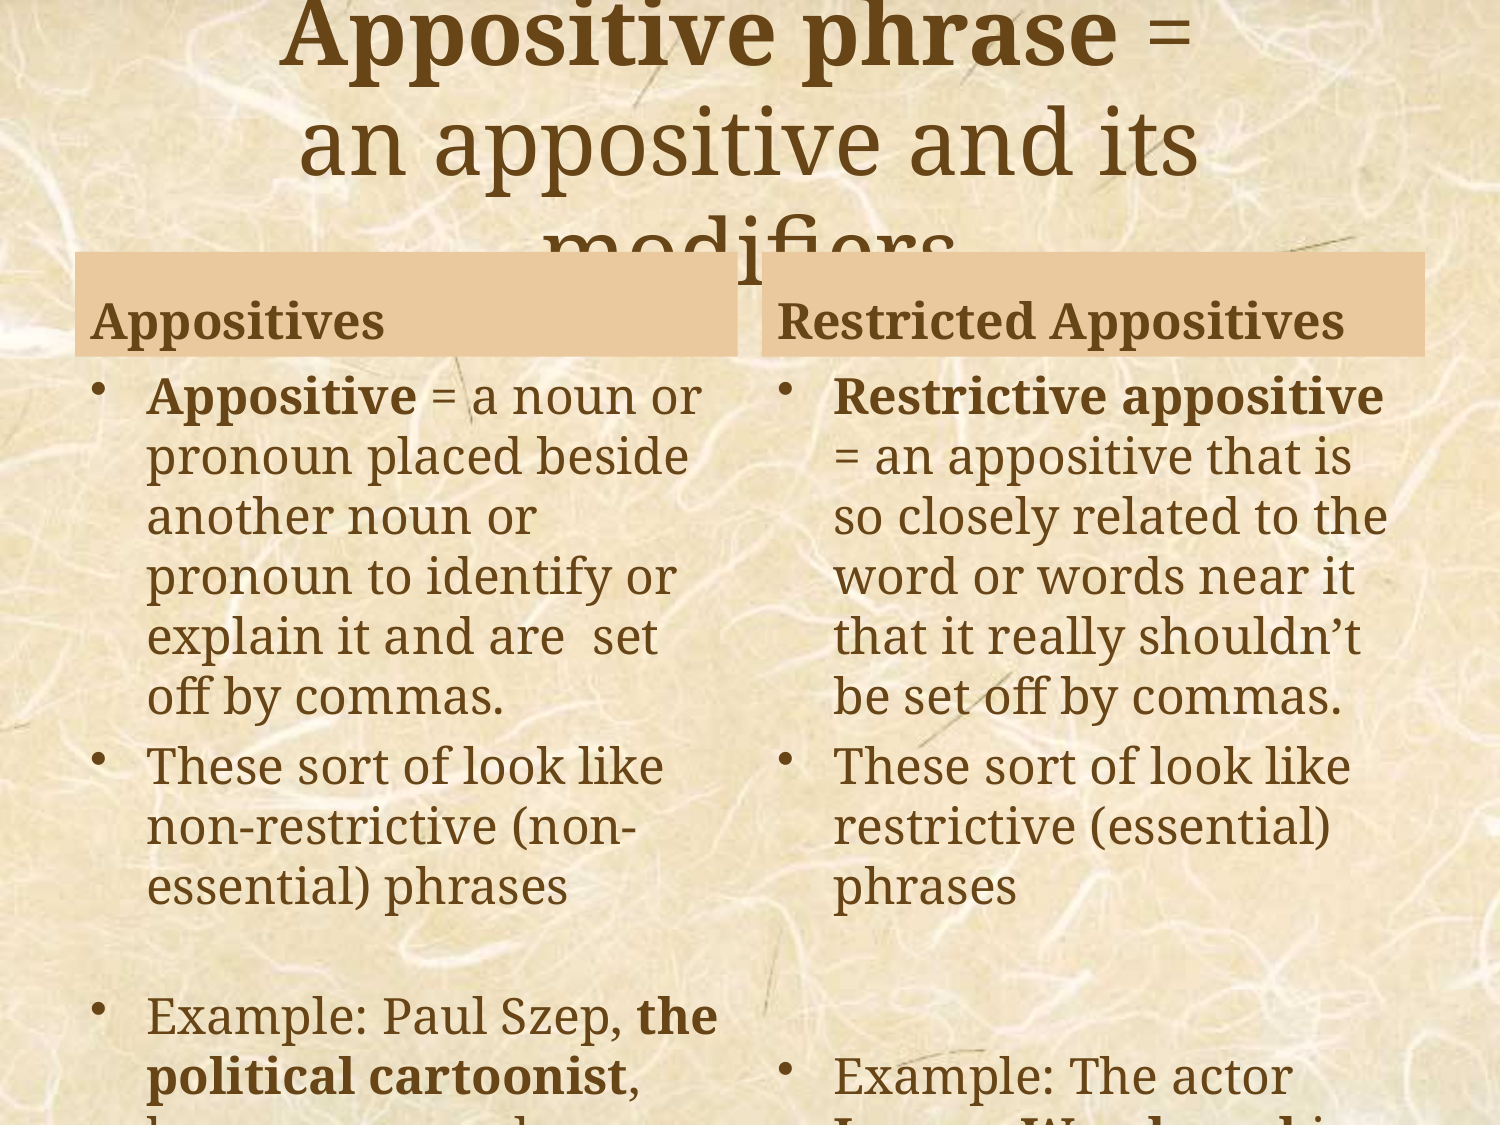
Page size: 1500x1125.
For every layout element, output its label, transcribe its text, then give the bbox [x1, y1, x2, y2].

list Appositives [75, 251, 738, 356]
title Appositive phrase = an appositive and its modifiers [75, 45, 1425, 233]
list Restricted Appositives [761, 251, 1425, 356]
list Restrictive appositive = an appositive that is so closely related to the word or words near it that it really shouldn’t be set off by commas. These sort of look like restrictive (essential) phrases Example: The actor Joanne Woodward is married to Paul Newman. [761, 356, 1425, 1005]
list Appositive = a noun or pronoun placed beside another noun or pronoun to identify or explain it and are set off by commas. These sort of look like non-restrictive (non-essential) phrases Example: Paul Szep, the political cartoonist, has won several Pulitzer Prizes. [75, 356, 738, 1005]
picture [0, 0, 1500, 1125]
